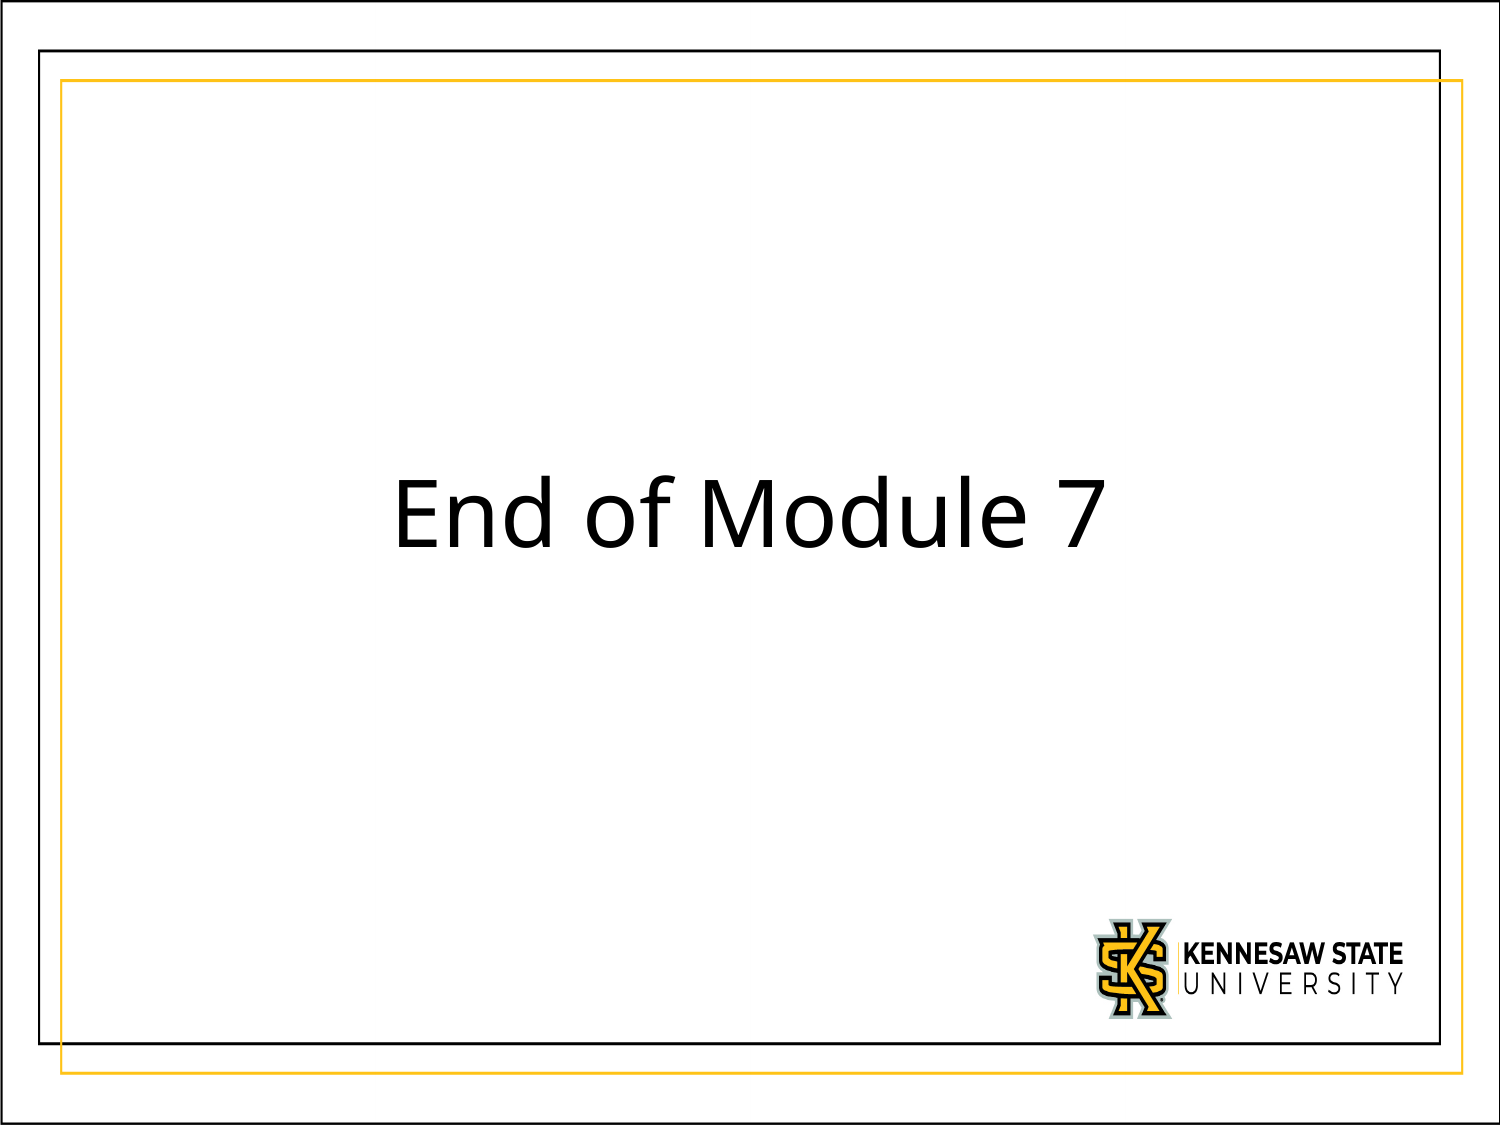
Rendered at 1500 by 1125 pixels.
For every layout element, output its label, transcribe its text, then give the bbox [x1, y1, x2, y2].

title End of Module 7 [115, 184, 1385, 576]
picture [0, 0, 1500, 1125]
